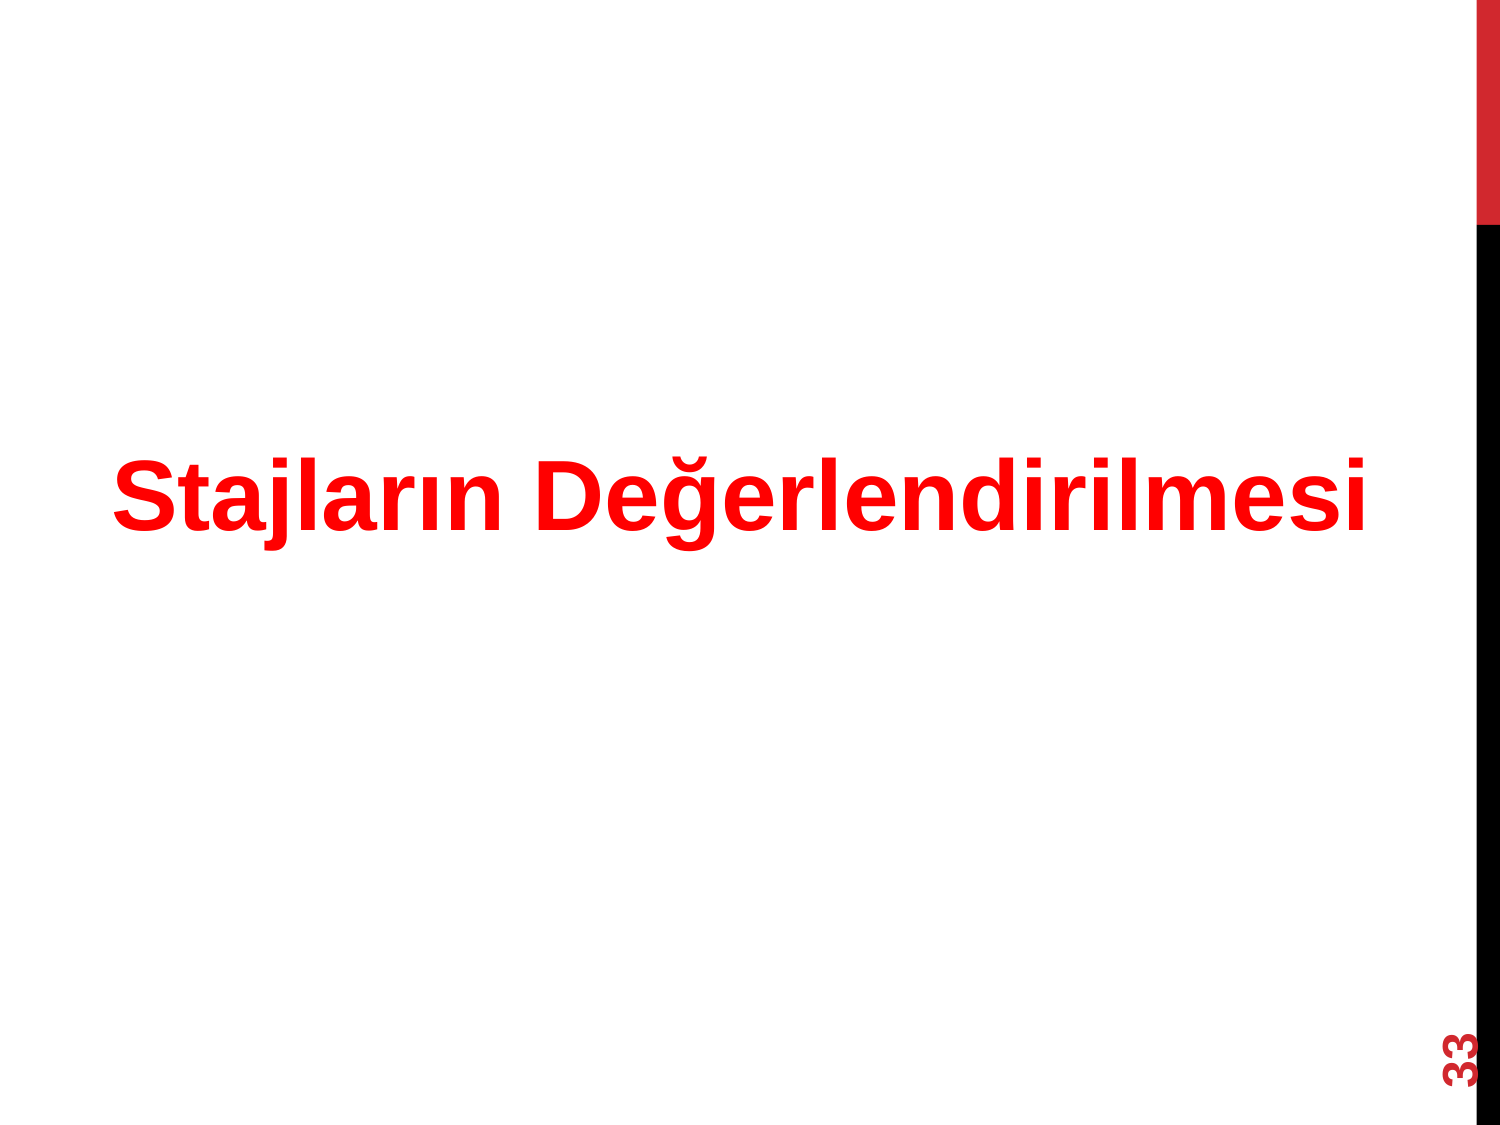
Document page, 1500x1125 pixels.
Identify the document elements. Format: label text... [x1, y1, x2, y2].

slide_number 33 [1427, 887, 1488, 1104]
text_box Stajların Değerlendirilmesi [41, 423, 1442, 558]
